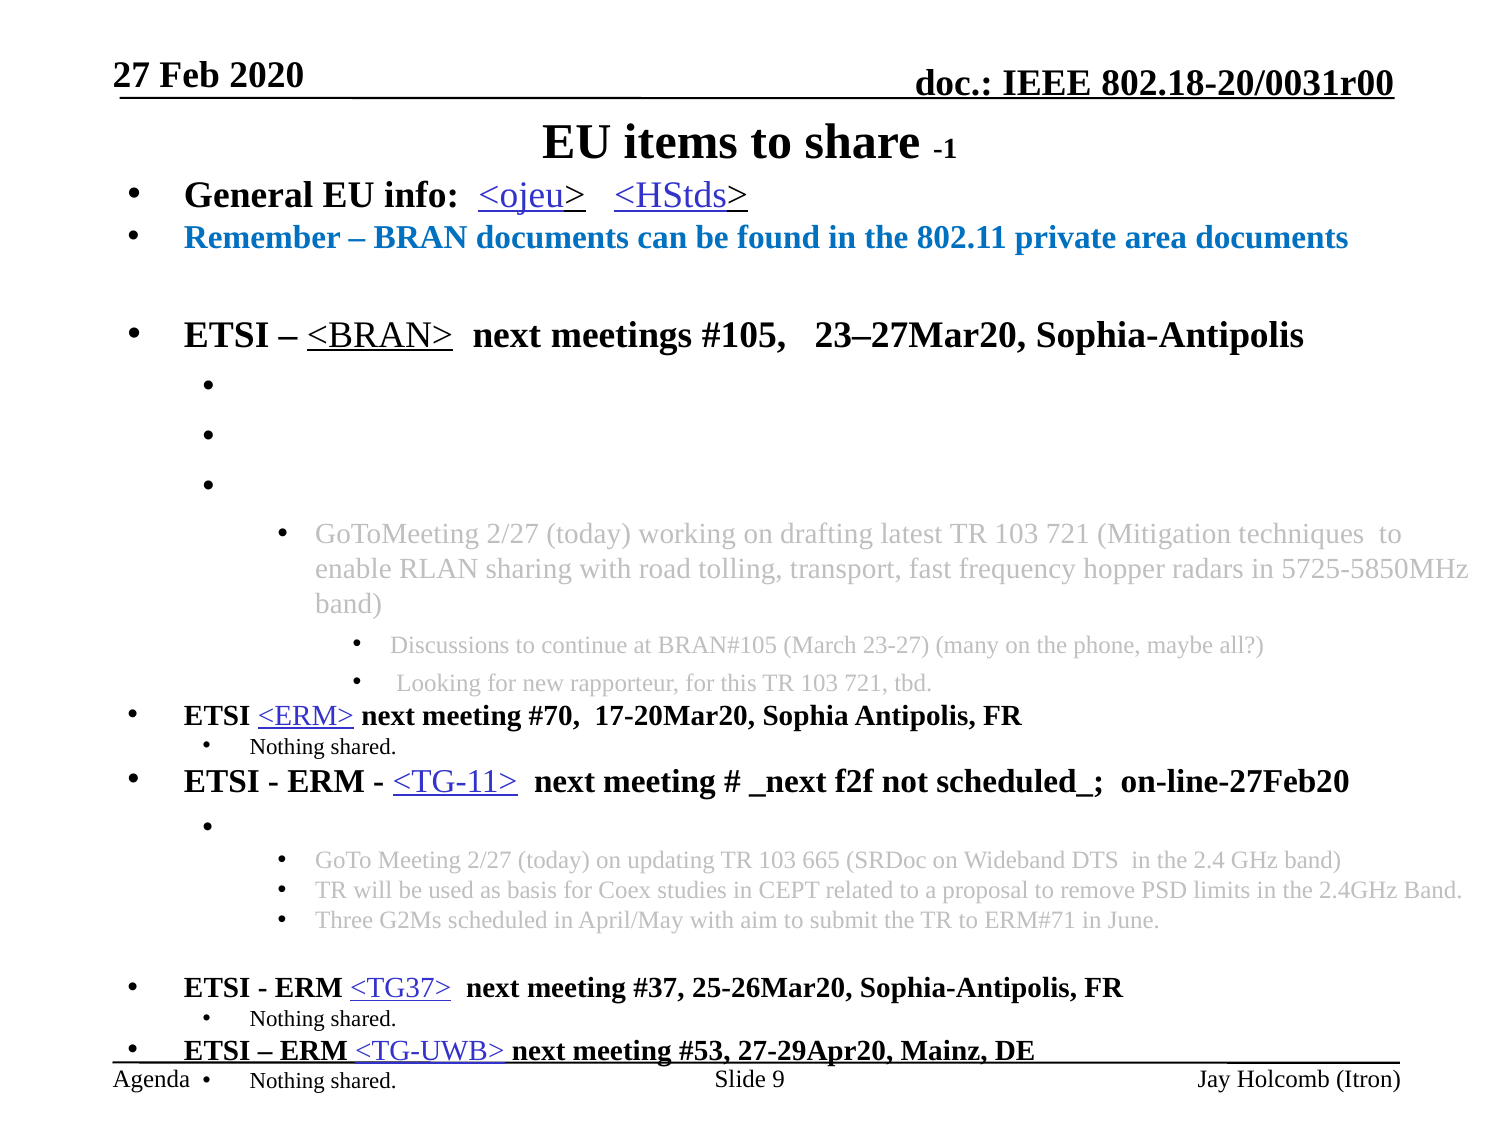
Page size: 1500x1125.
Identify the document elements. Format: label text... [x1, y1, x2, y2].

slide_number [112, 49, 488, 95]
title EU items to share -1 [112, 100, 1388, 162]
list General EU info: <ojeu> <HStds> Remember – BRAN documents can be found in the 802.11 private area documents ETSI – <BRAN> next meetings #105, 23–27Mar20, Sophia-Antipolis GoToMeeting 2/27 (today) working on drafting latest TR 103 721 (Mitigation techniques to enable RLAN sharing with road tolling, transport, fast frequency hopper radars in 5725-5850MHz band) Discussions to continue at BRAN#105 (March 23-27) (many on the phone, maybe all?) Looking for new rapporteur, for this TR 103 721, tbd. ETSI <ERM> next meeting #70, 17-20Mar20, Sophia Antipolis, FR Nothing shared. ETSI - ERM - <TG-11> next meeting # _next f2f not scheduled_; on-line-27Feb20 GoTo Meeting 2/27 (today) on updating TR 103 665 (SRDoc on Wideband DTS in the 2.4 GHz band) TR will be used as basis for Coex studies in CEPT related to a proposal to remove PSD limits in the 2.4GHz Band. Three G2Ms scheduled in April/May with aim to submit the TR to ERM#71 in June. ETSI - ERM <TG37> next meeting #37, 25-26Mar20, Sophia-Antipolis, FR Nothing shared. ETSI – ERM <TG-UWB> next meeting #53, 27-29Apr20, Mainz, DE Nothing shared. [112, 162, 1500, 1063]
slide_number Slide 9 [699, 1061, 800, 1123]
footer Jay Holcomb (Itron) [878, 1061, 1402, 1093]
